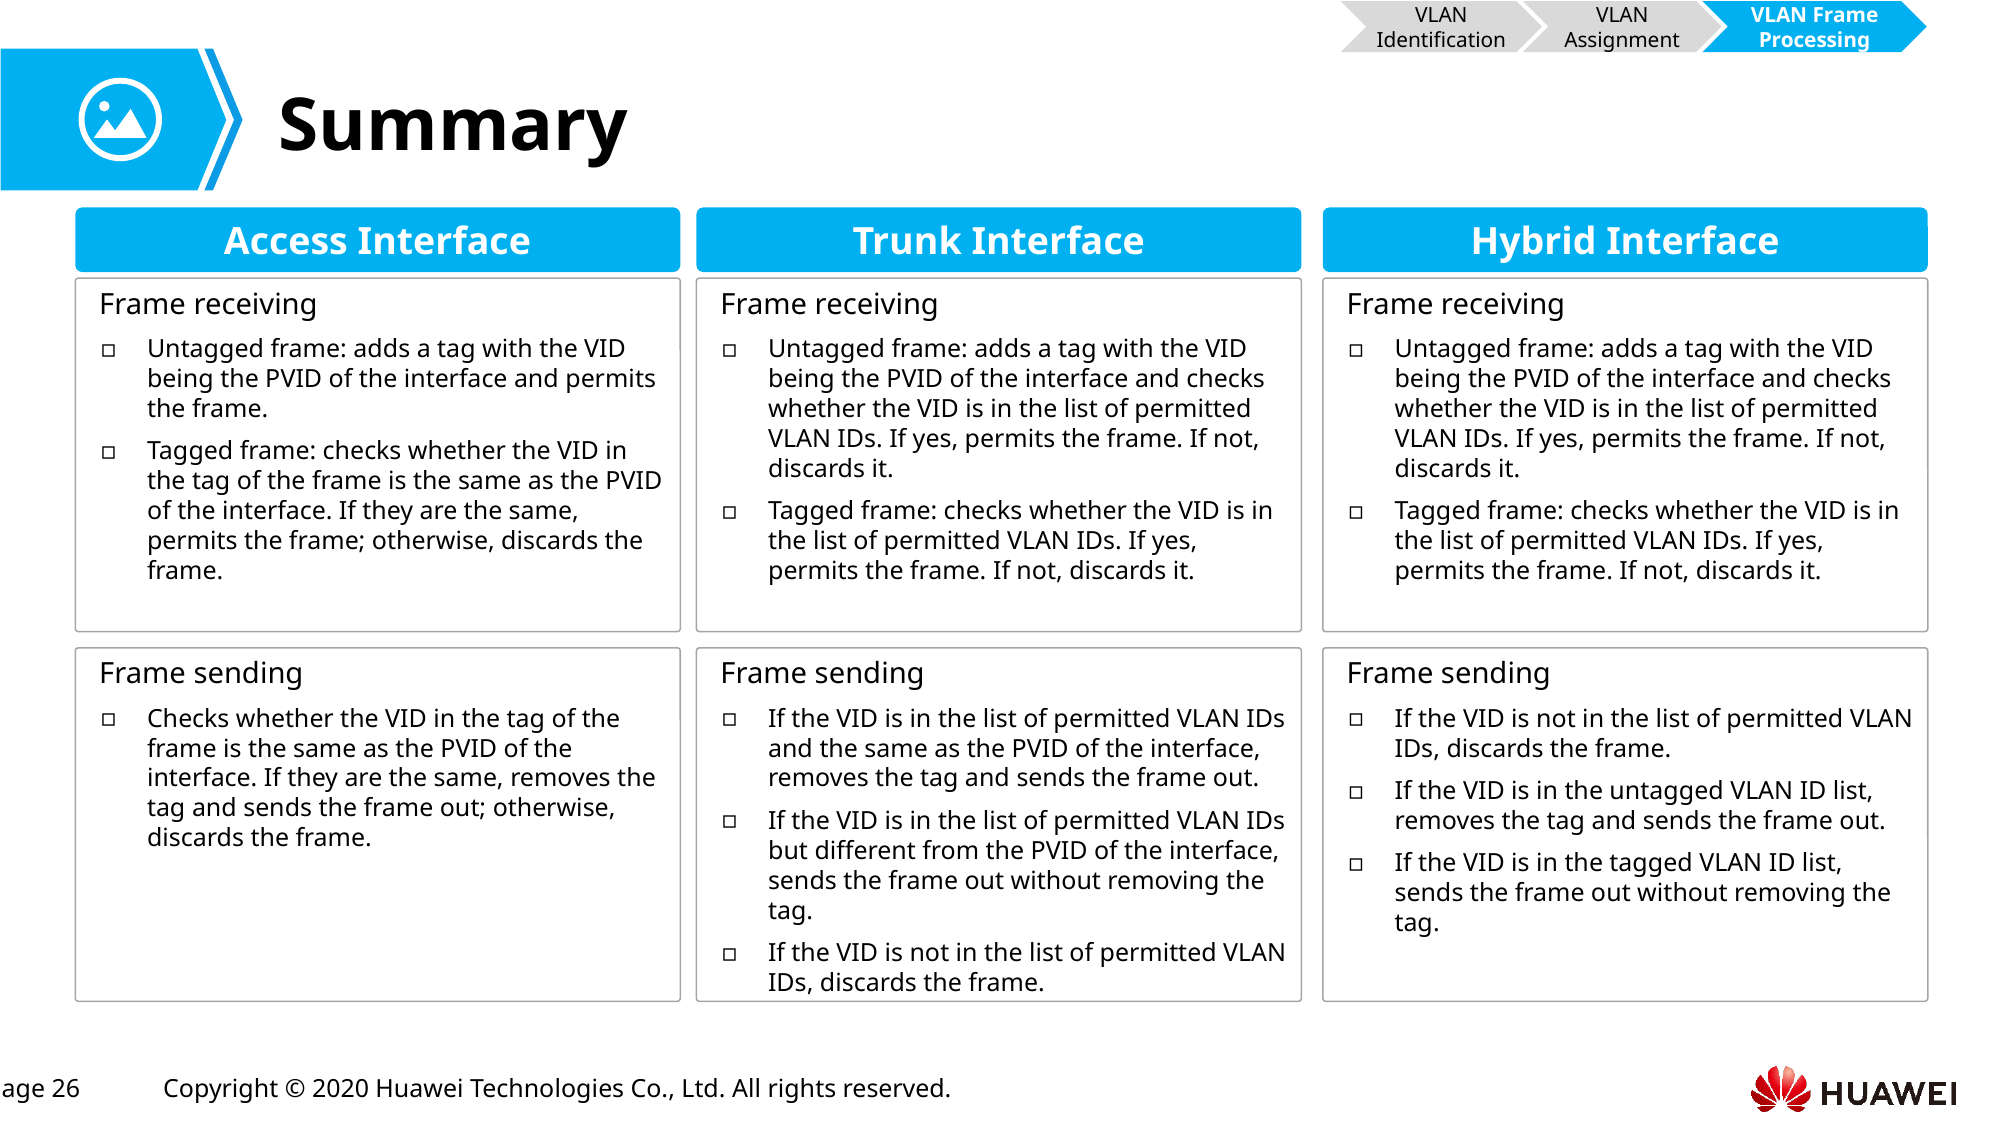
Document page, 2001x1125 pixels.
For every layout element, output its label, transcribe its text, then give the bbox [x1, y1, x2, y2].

title Summary [261, 73, 1875, 180]
text_box Hybrid Interface [1321, 206, 1929, 274]
text_box Frame sending If the VID is not in the list of permitted VLAN IDs, discards the frame. If the VID is in the untagged VLAN ID list, removes the tag and sends the frame out. If the VID is in the tagged VLAN ID list, sends the frame out without removing the tag. [1321, 646, 1929, 1003]
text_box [1340, 0, 1927, 53]
text_box Frame sending Checks whether the VID in the tag of the frame is the same as the PVID of the interface. If they are the same, removes the tag and sends the frame out; otherwise, discards the frame. [74, 646, 682, 1003]
text_box Frame receiving Untagged frame: adds a tag with the VID being the PVID of the interface and checks whether the VID is in the list of permitted VLAN IDs. If yes, permits the frame. If not, discards it. Tagged frame: checks whether the VID is in the list of permitted VLAN IDs. If yes, permits the frame. If not, discards it. [695, 277, 1303, 633]
text_box Frame receiving Untagged frame: adds a tag with the VID being the PVID of the interface and permits the frame. Tagged frame: checks whether the VID in the tag of the frame is the same as the PVID of the interface. If they are the same, permits the frame; otherwise, discards the frame. [74, 277, 682, 633]
text_box Frame receiving Untagged frame: adds a tag with the VID being the PVID of the interface and checks whether the VID is in the list of permitted VLAN IDs. If yes, permits the frame. If not, discards it. Tagged frame: checks whether the VID is in the list of permitted VLAN IDs. If yes, permits the frame. If not, discards it. [1321, 277, 1929, 633]
picture [1751, 1066, 1956, 1112]
text_box Trunk Interface [695, 206, 1303, 274]
text_box Frame sending If the VID is in the list of permitted VLAN IDs and the same as the PVID of the interface, removes the tag and sends the frame out. If the VID is in the list of permitted VLAN IDs but different from the PVID of the interface, sends the frame out without removing the tag. If the VID is not in the list of permitted VLAN IDs, discards the frame. [695, 646, 1303, 1003]
text_box Access Interface [74, 206, 682, 274]
